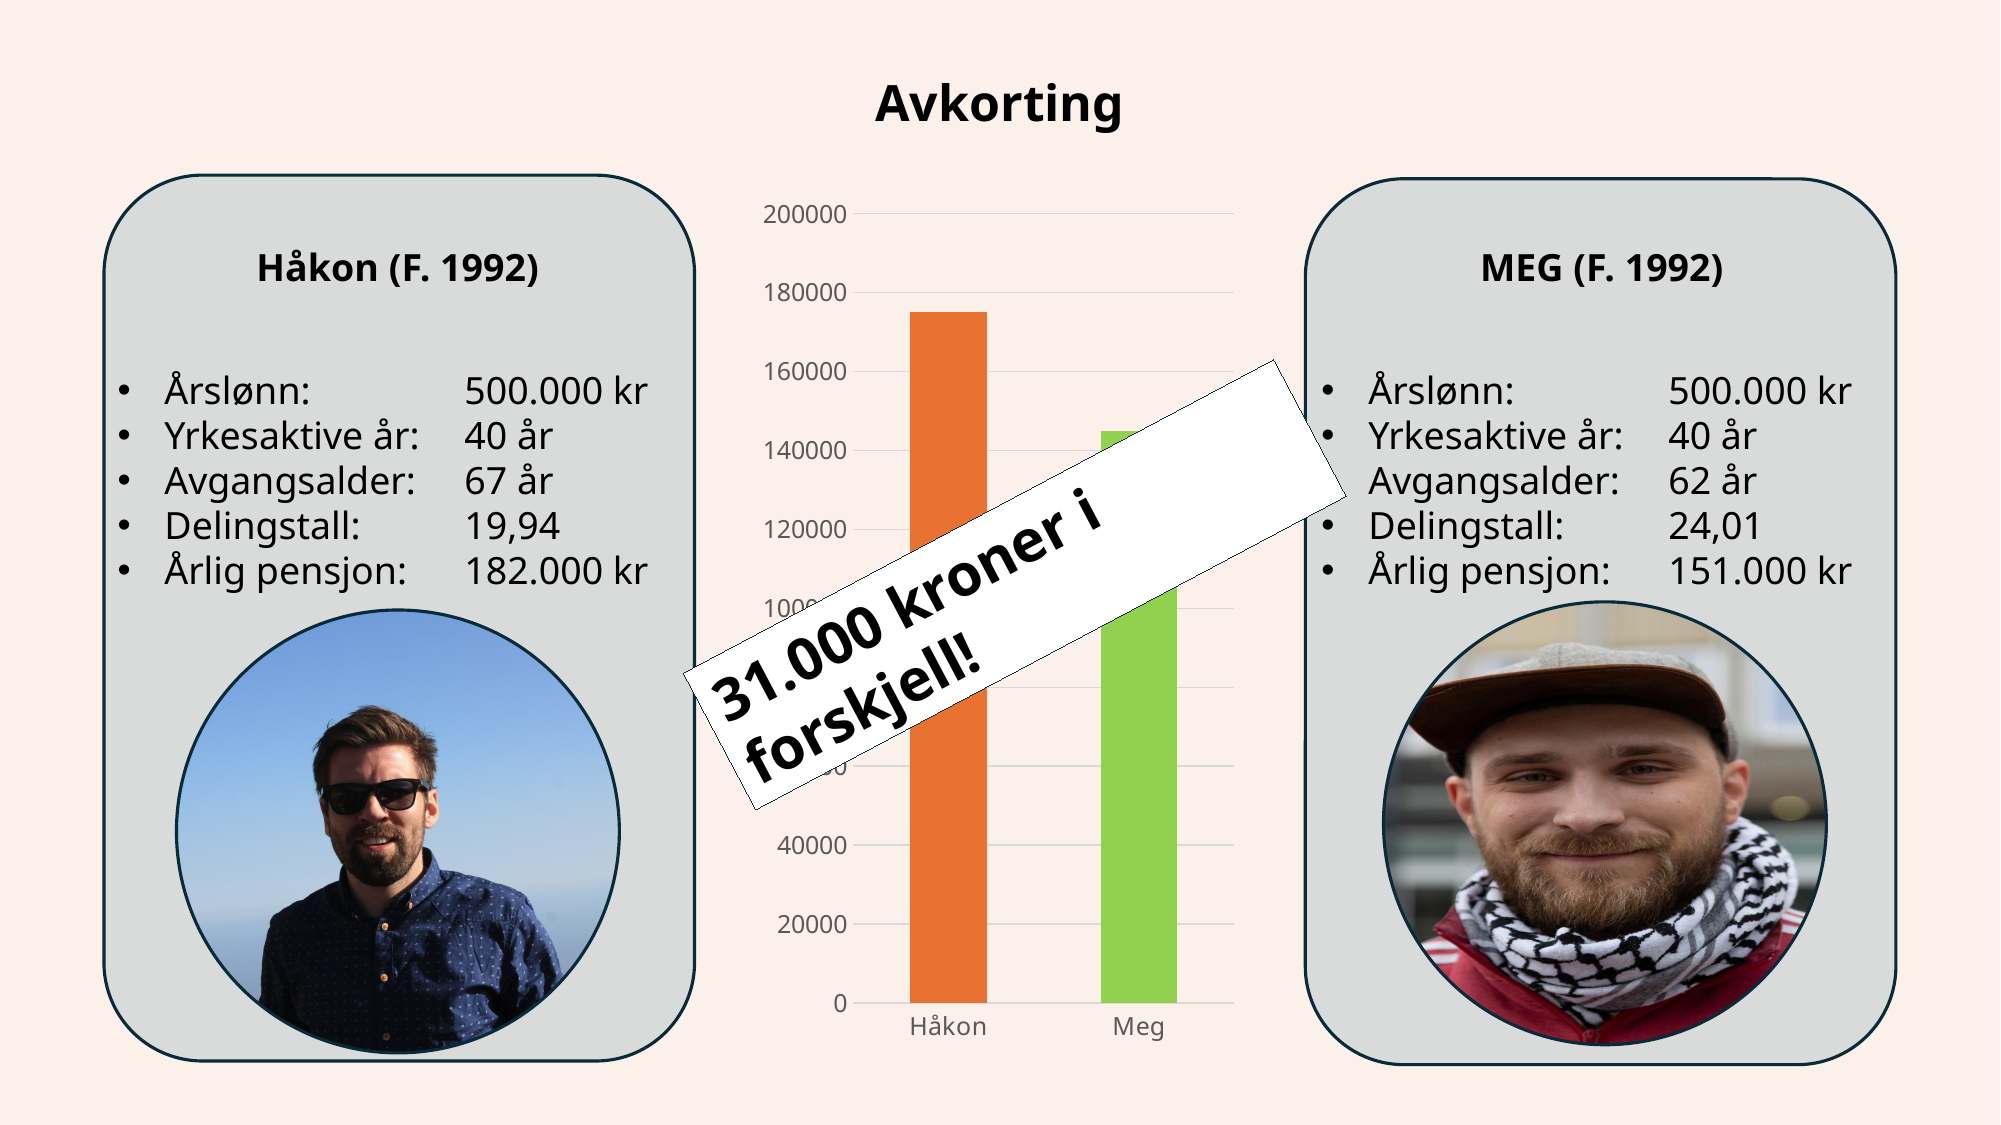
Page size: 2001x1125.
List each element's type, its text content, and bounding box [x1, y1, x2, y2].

text_box [1303, 519, 1898, 1067]
text_box [174, 608, 621, 1055]
text_box [1303, 177, 1898, 418]
text_box 31.000 kroner i forskjell! [1245, 359, 1347, 550]
text_box MEG (F. 1992) [1356, 237, 1848, 297]
text_box [1381, 600, 1828, 1047]
text_box Avkorting [715, 63, 1285, 139]
text_box [102, 173, 697, 1063]
text_box Årslønn: 500.000 kr Yrkesaktive år: 40 år Avgangsalder: 62 år Delingstall: 24,01 Årlig pensjon: 151.000 kr [1306, 359, 1898, 600]
text_box 31.000 kroner i forskjell! [683, 636, 752, 803]
text_box Håkon (F. 1992) [152, 237, 644, 297]
text_box Årslønn: 500.000 kr Yrkesaktive år: 40 år Avgangsalder: 67 år Delingstall: 19,94 Årlig pensjon: 182.000 kr [102, 359, 694, 600]
chart [752, 178, 1245, 1062]
